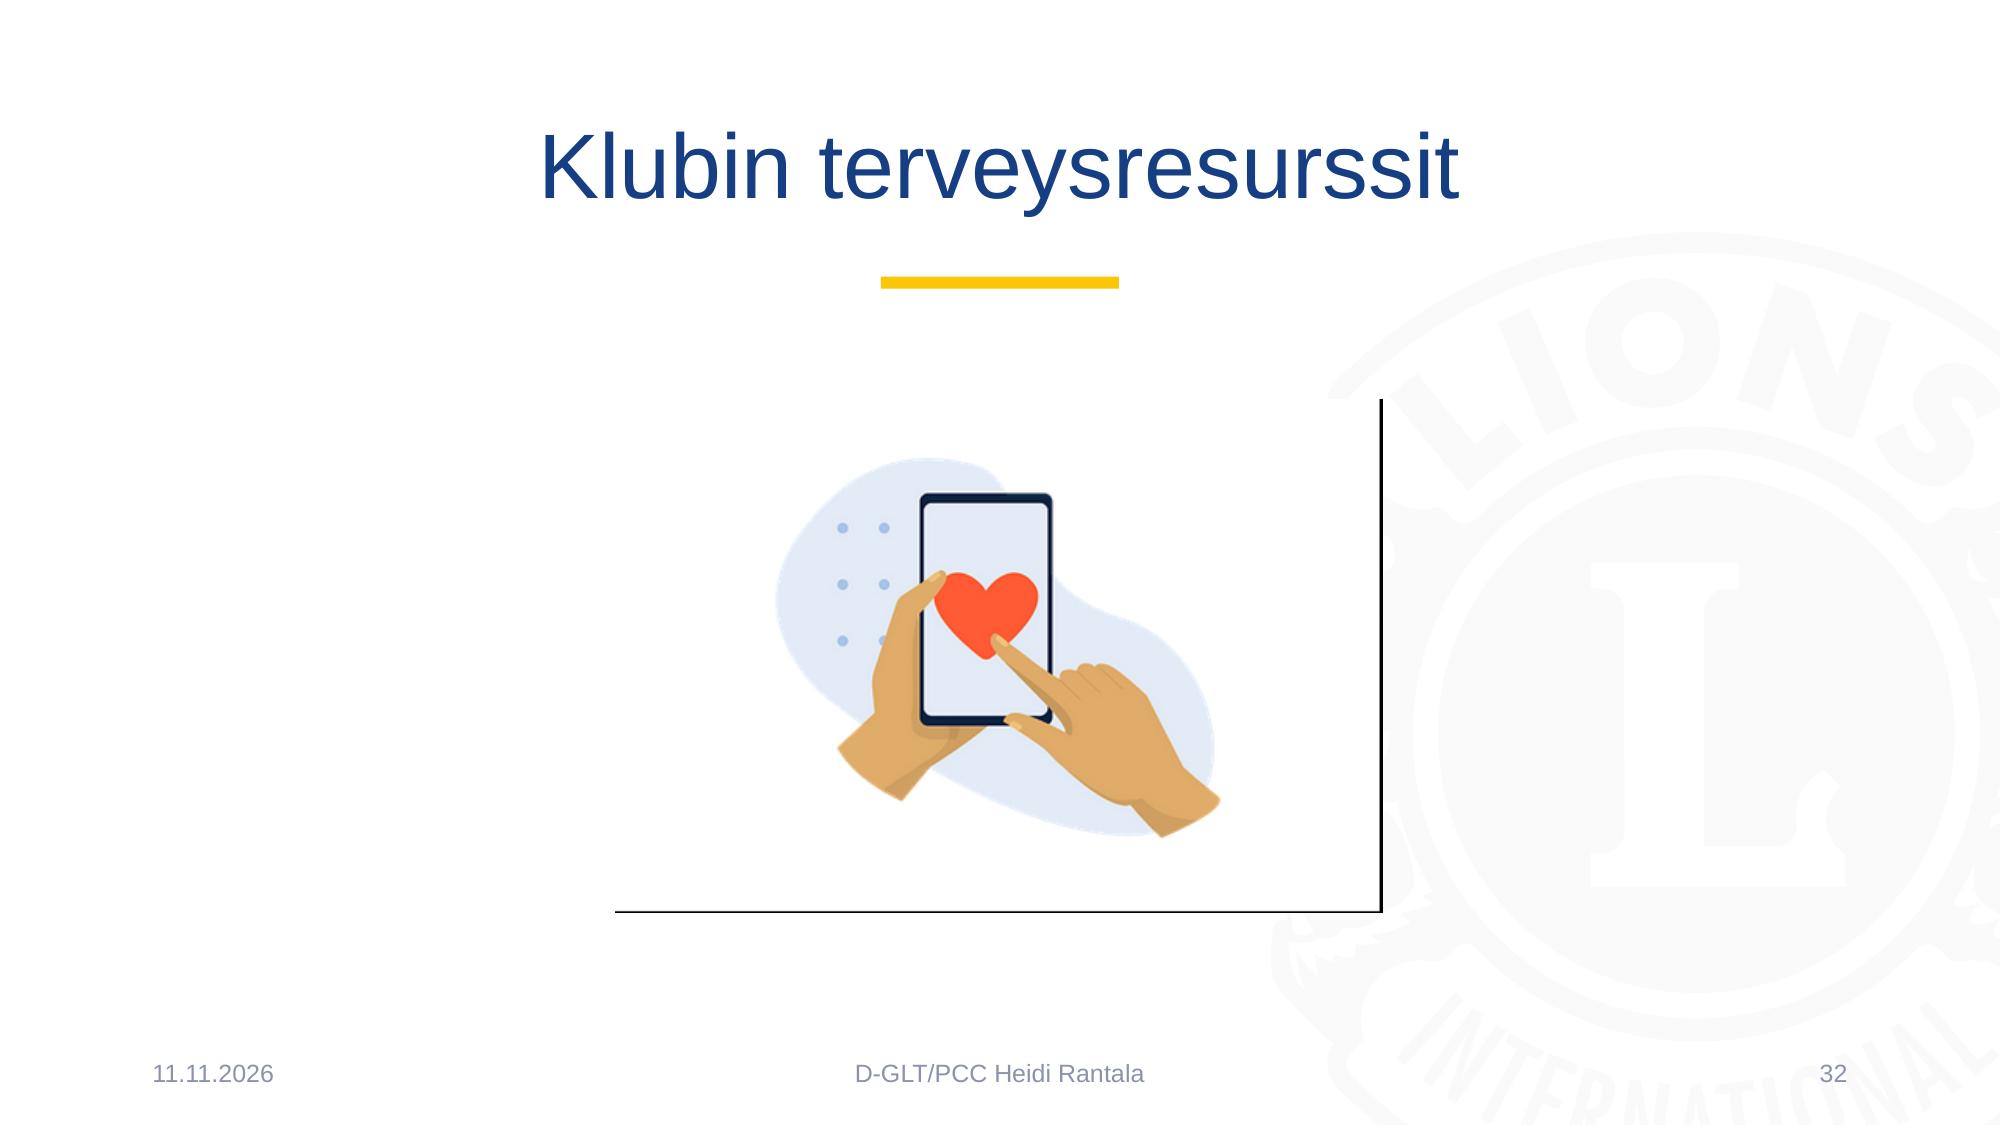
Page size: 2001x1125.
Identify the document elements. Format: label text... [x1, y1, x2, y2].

title Klubin terveysresurssit [137, 59, 1863, 278]
slide_number 32 [1412, 1042, 1863, 1103]
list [615, 399, 1383, 913]
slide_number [137, 1042, 588, 1103]
footer D-GLT/PCC Heidi Rantala [662, 1042, 1338, 1103]
